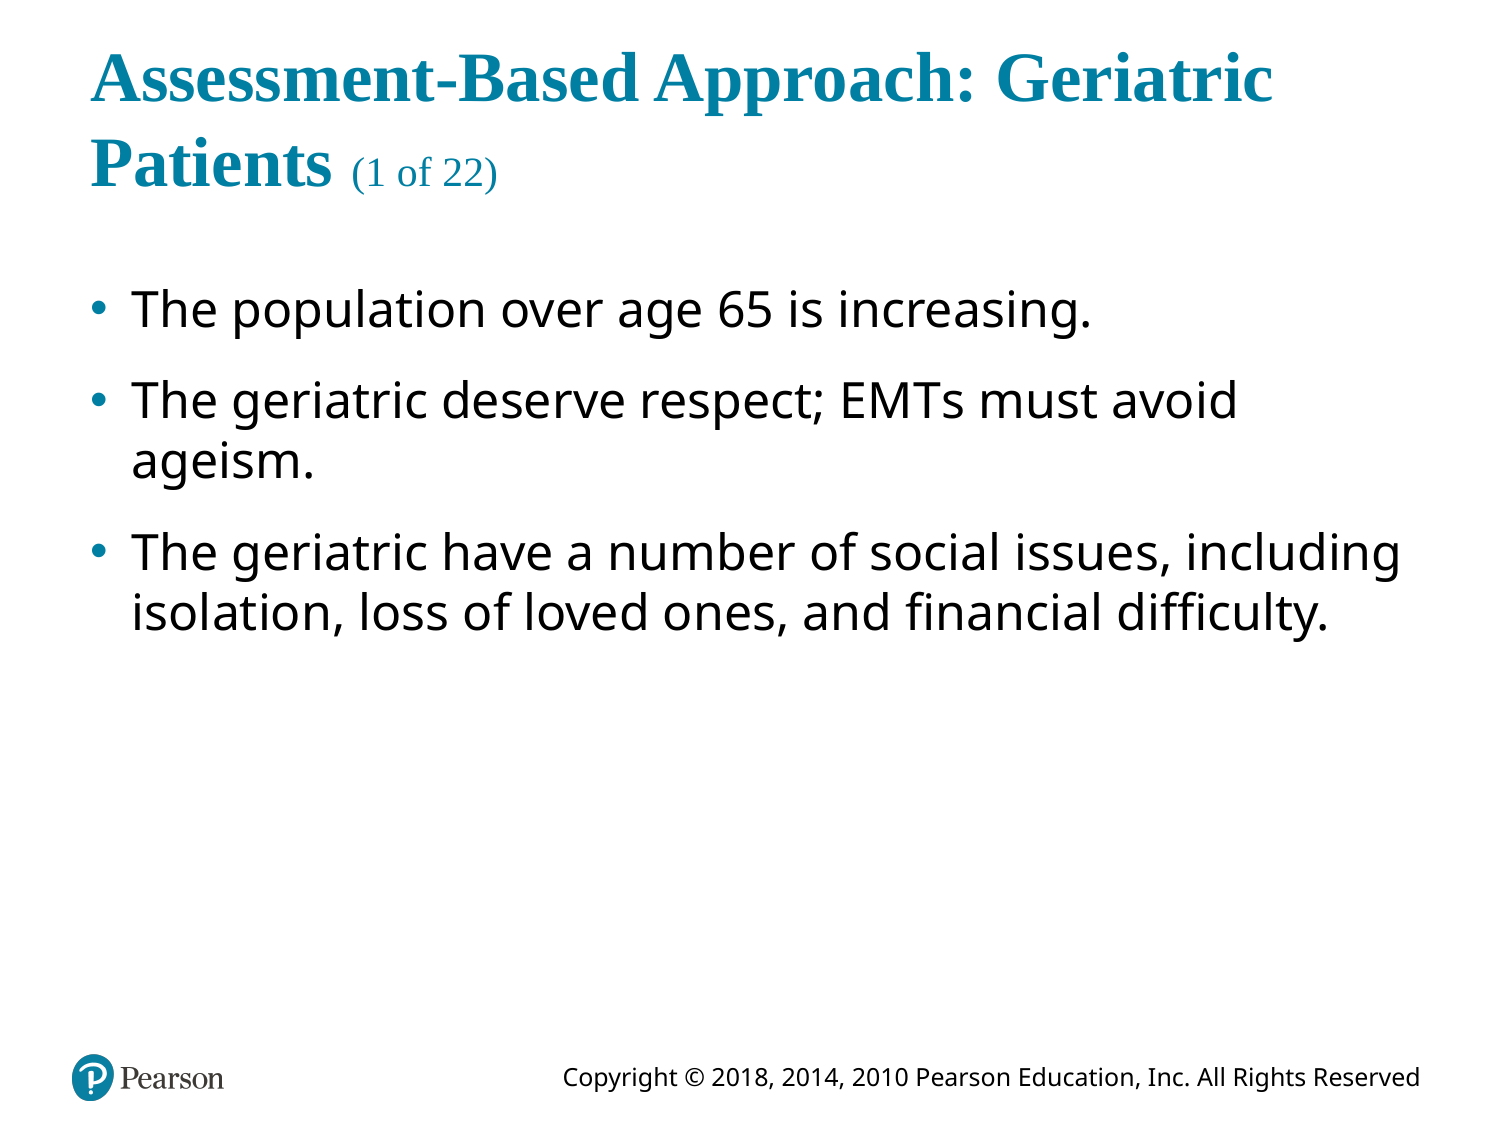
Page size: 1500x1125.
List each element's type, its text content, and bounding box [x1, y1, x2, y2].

picture [98, 1054, 224, 1101]
picture [72, 1054, 88, 1070]
list The population over age 65 is increasing. The geriatric deserve respect; E M T s must avoid ageism. The geriatric have a number of social issues, including isolation, loss of loved ones, and financial difficulty. [75, 262, 1425, 599]
picture [72, 1087, 83, 1101]
picture [80, 1063, 106, 1088]
title Assessment-Based Approach: Geriatric Patients (1 of 22) [75, 35, 1425, 216]
